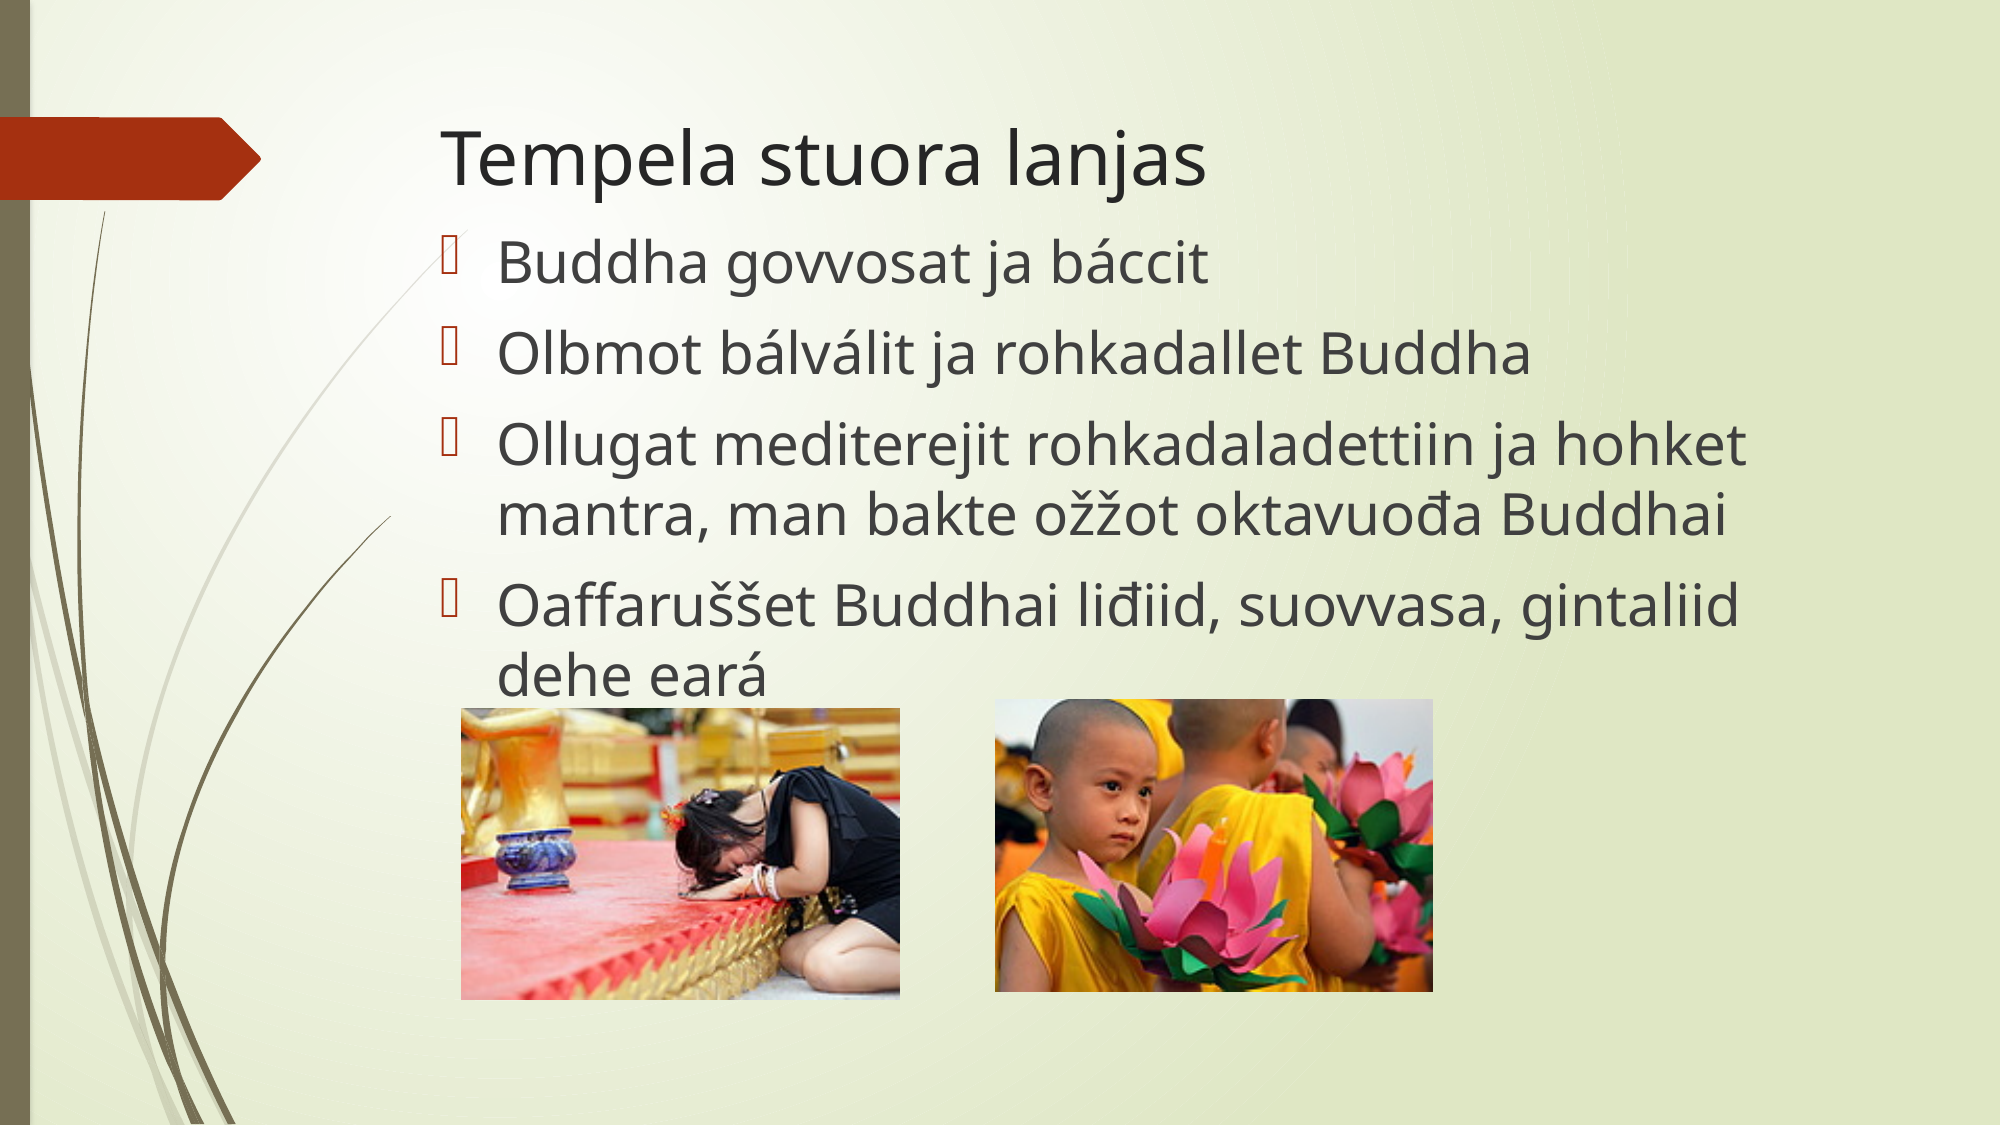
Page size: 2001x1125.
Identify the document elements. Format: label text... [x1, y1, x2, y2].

picture [995, 699, 1434, 992]
title Tempela stuora lanjas [425, 102, 1888, 218]
list Buddha govvosat ja báccit Olbmot bálválit ja rohkadallet Buddha Ollugat mediterejit rohkadaladettiin ja hohket mantra, man bakte ožžot oktavuođa Buddhai Oaffaruššet Buddhai liđiid, suovvasa, gintaliid dehe eará [424, 218, 1888, 1076]
picture [461, 707, 900, 1001]
